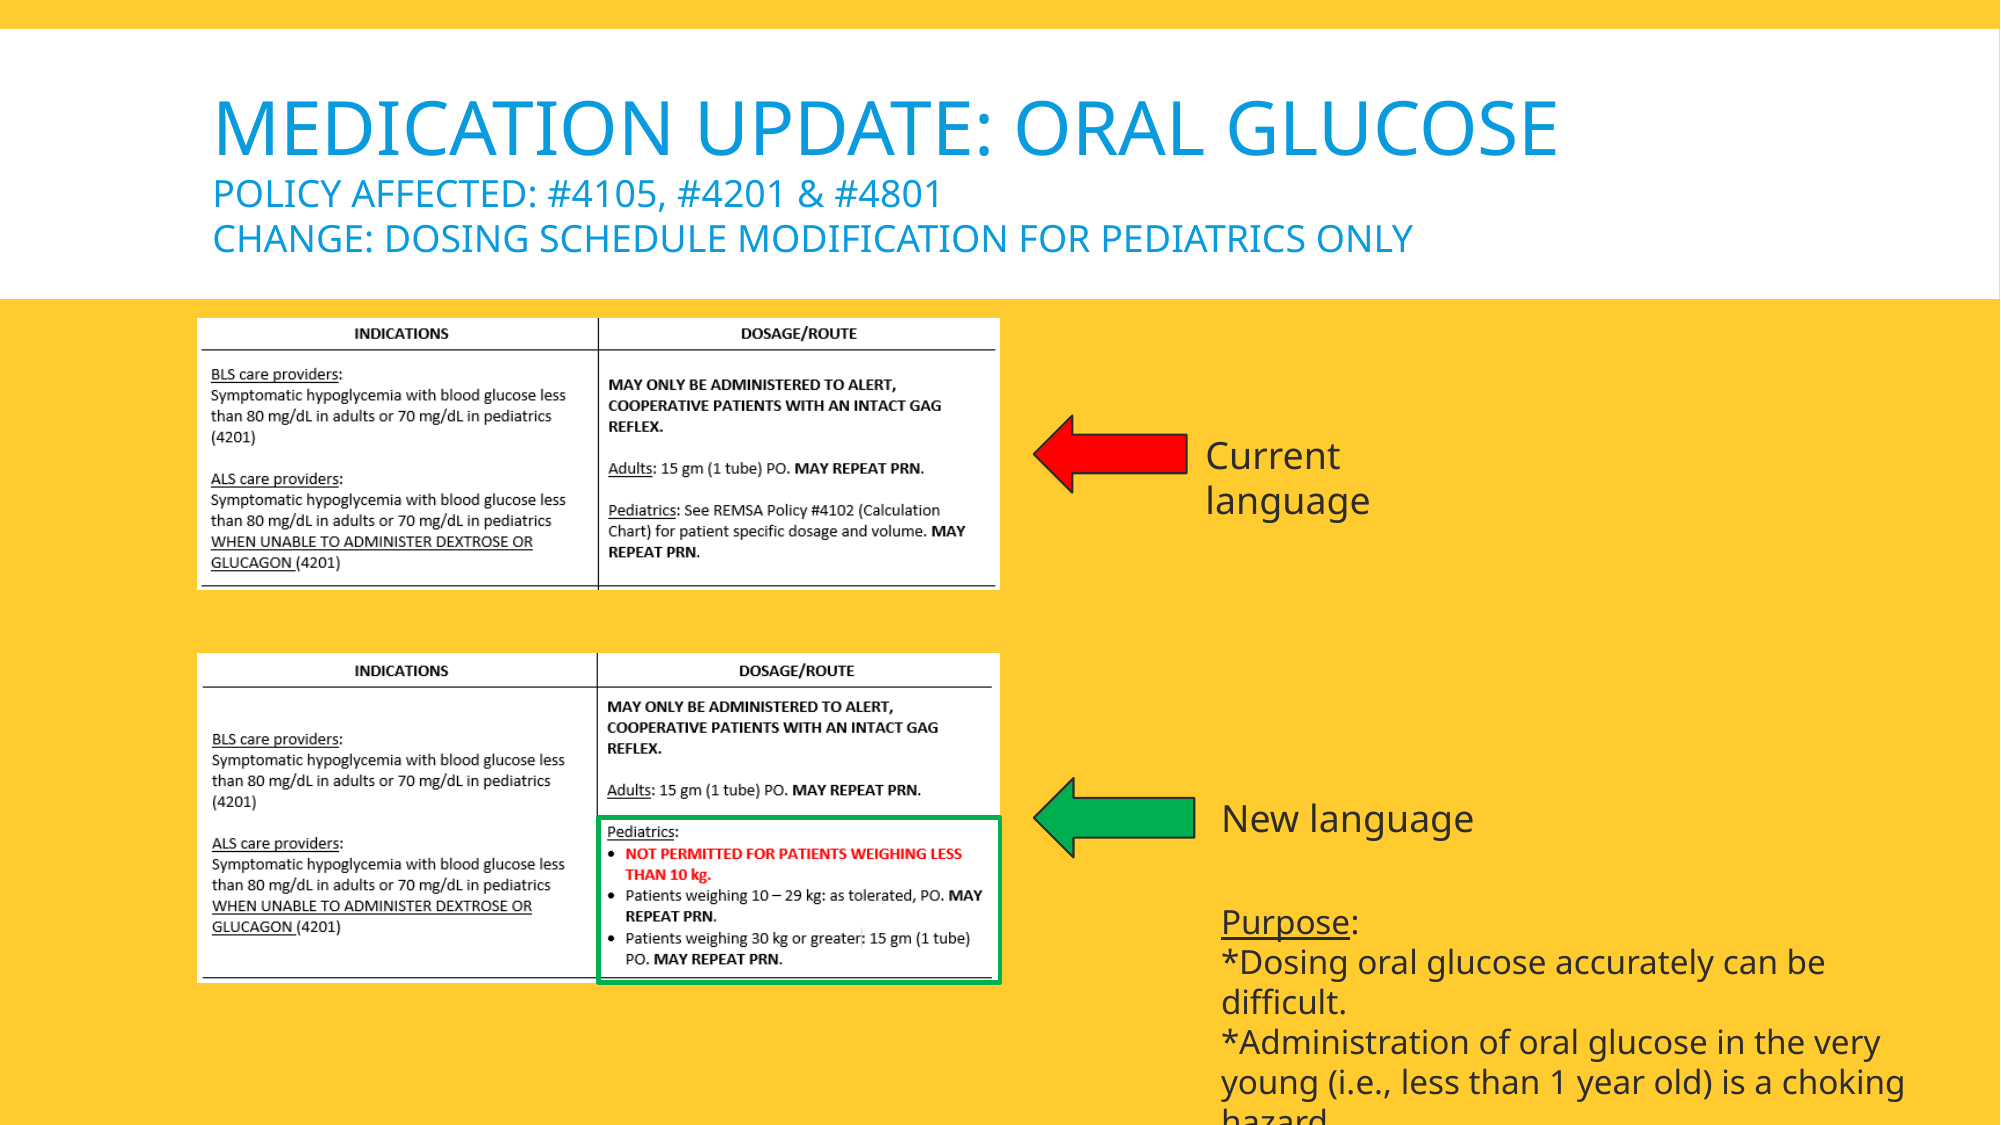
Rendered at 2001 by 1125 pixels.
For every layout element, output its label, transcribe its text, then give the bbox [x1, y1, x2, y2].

title Medication Update: oral glucose policy affected: #4105, #4201 & #4801 change: dosing schedule modification for pediatrics only [197, 46, 1871, 295]
text_box New language [1206, 787, 1500, 848]
text_box [1033, 777, 1196, 859]
text_box Purpose: *Dosing oral glucose accurately can be difficult. *Administration of oral glucose in the very young (i.e., less than 1 year old) is a choking hazard. [1206, 893, 1975, 1125]
text_box [1032, 414, 1188, 494]
text_box Current language [1190, 424, 1500, 530]
picture [196, 317, 1001, 591]
picture [196, 652, 1001, 983]
